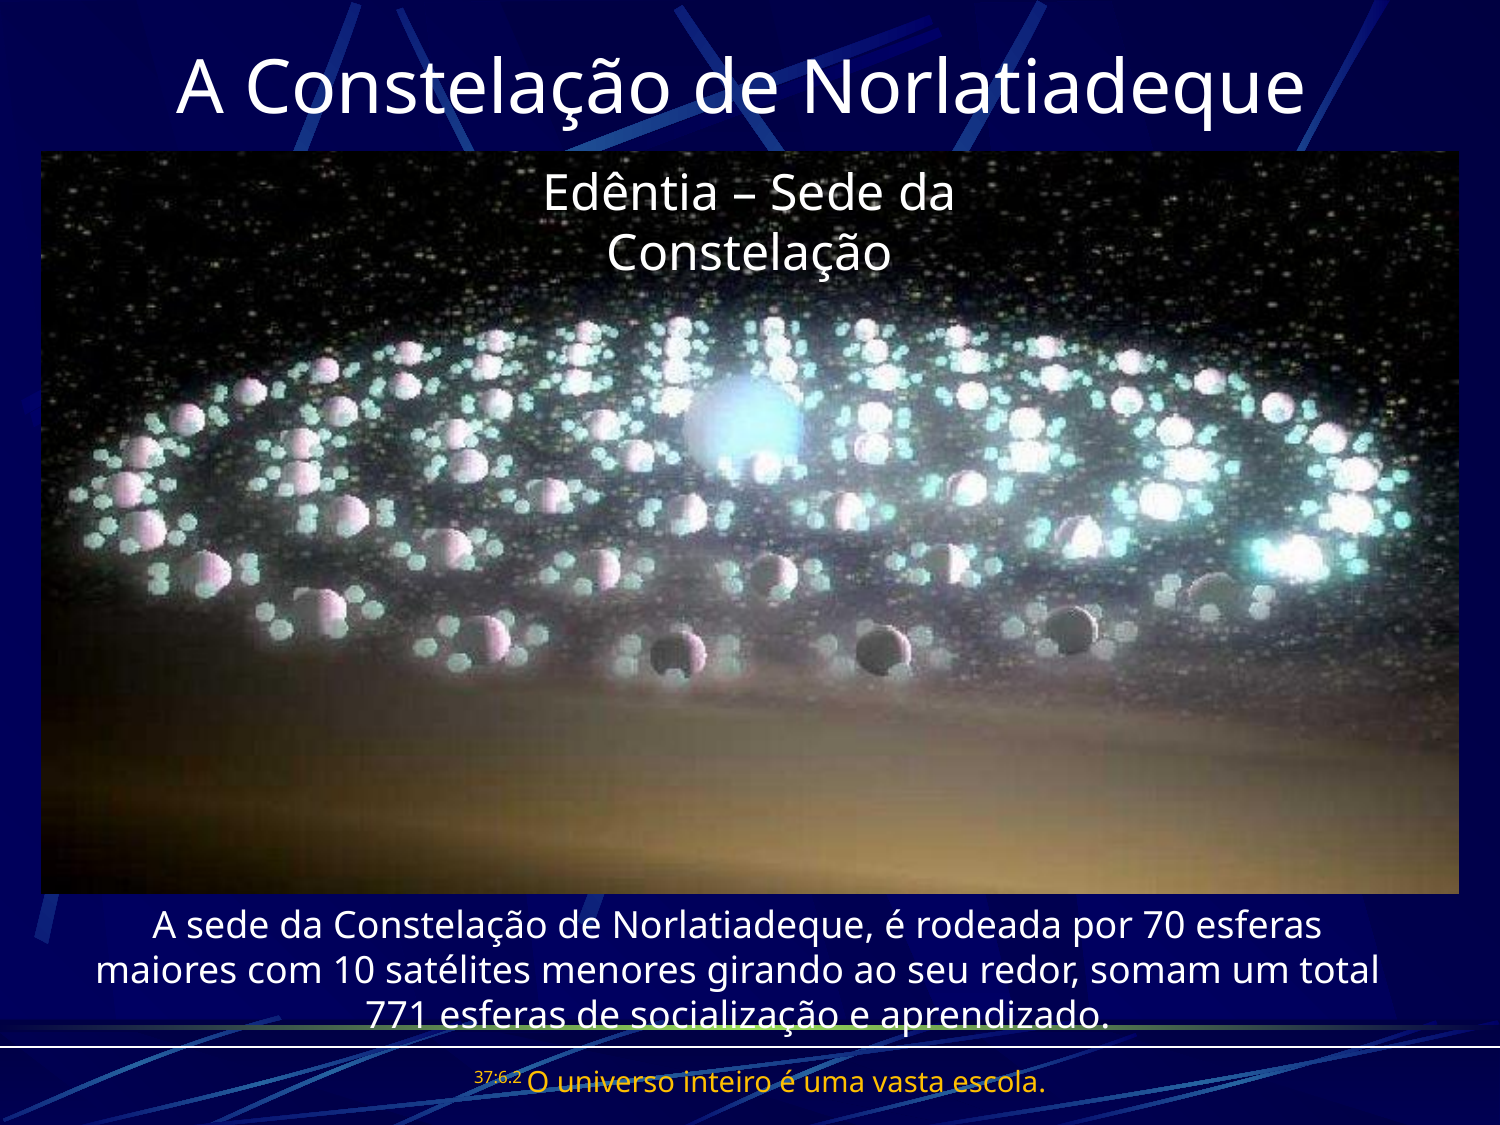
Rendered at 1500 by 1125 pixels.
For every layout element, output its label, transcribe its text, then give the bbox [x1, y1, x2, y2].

picture [40, 151, 1460, 894]
text_box 37:6.2 O universo inteiro é uma vasta escola. [20, 1055, 1500, 1106]
text_box A sede da Constelação de Norlatiadeque, é rodeada por 70 esferas maiores com 10 satélites menores girando ao seu redor, somam um total 771 esferas de socialização e aprendizado. [76, 902, 1400, 1045]
text_box A Constelação de Norlatiadeque [24, 31, 1459, 138]
